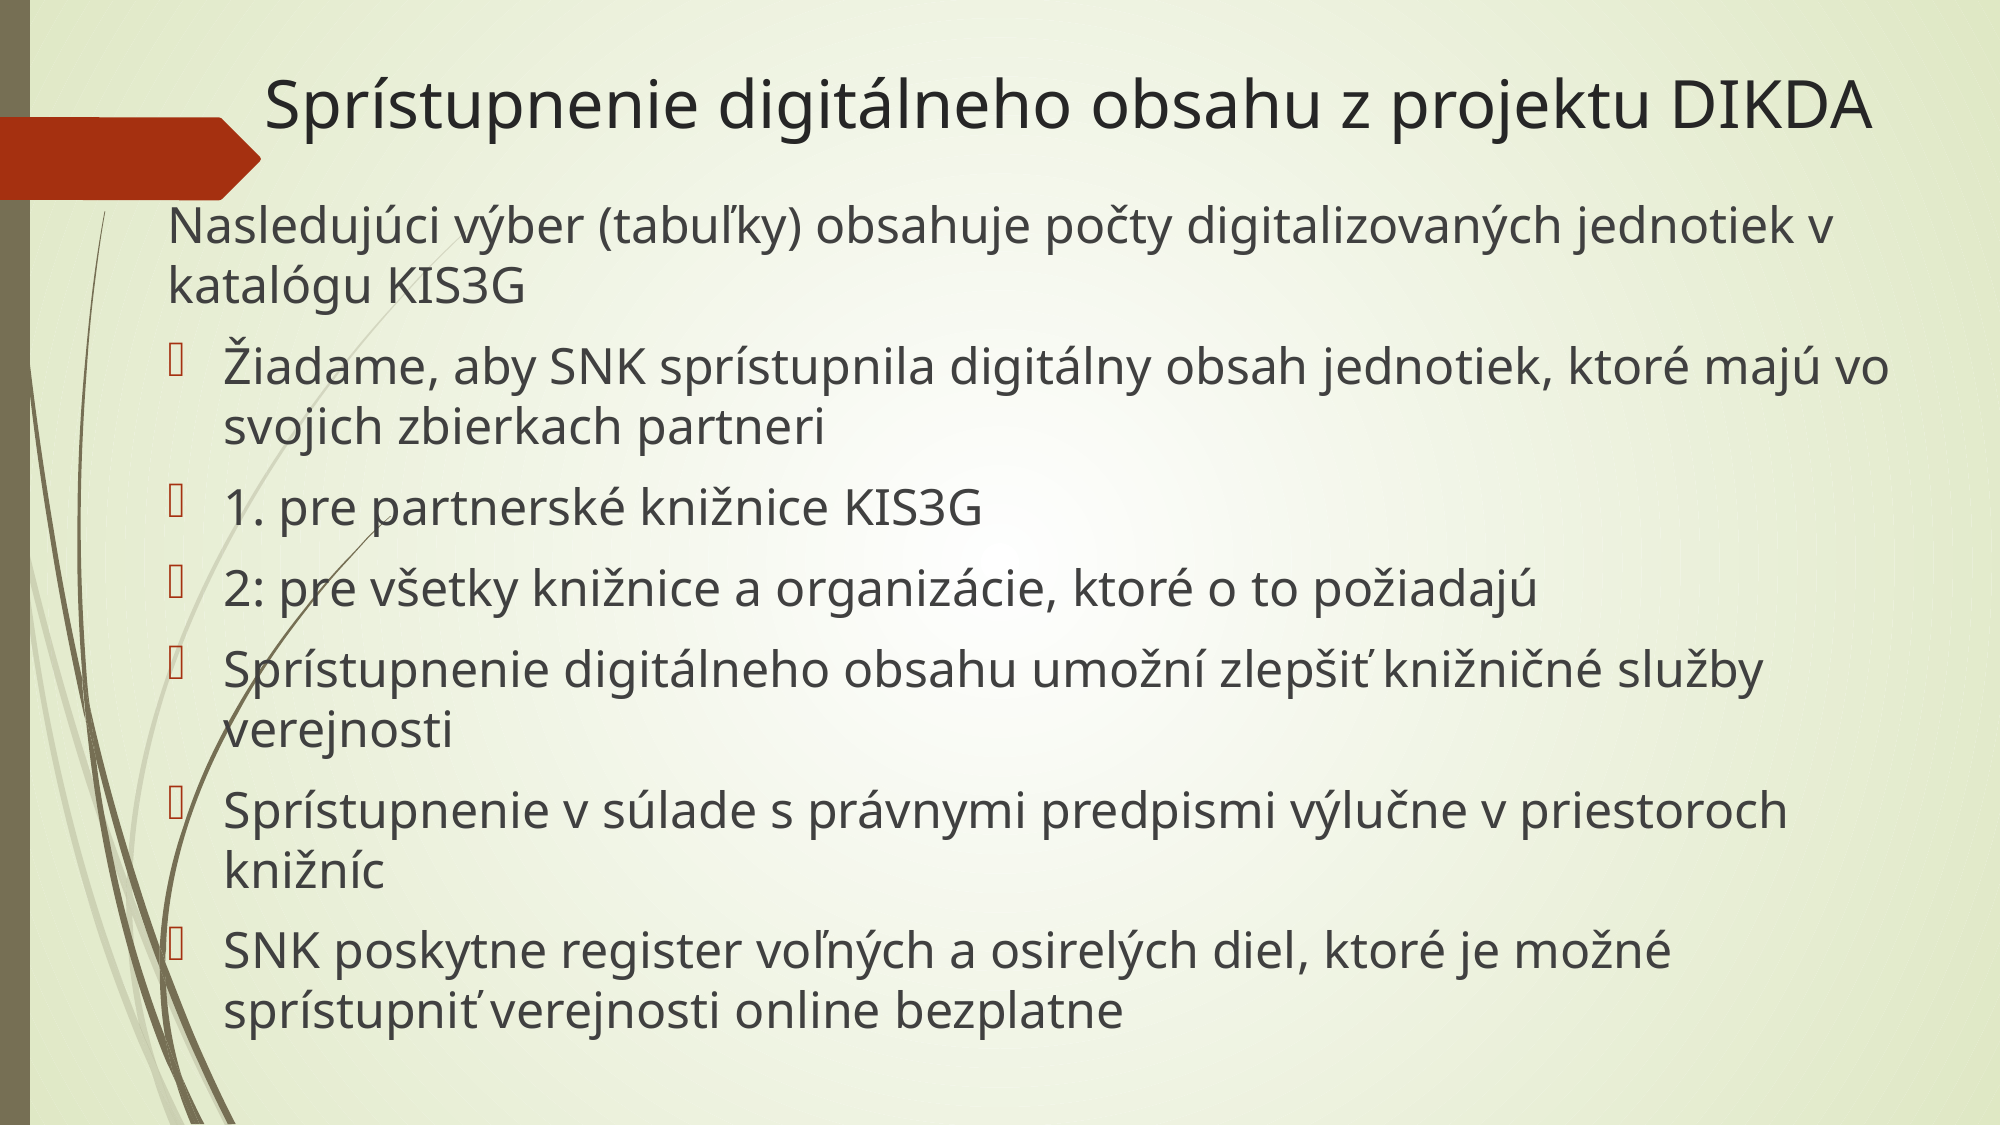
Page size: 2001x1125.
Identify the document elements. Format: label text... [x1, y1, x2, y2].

list Nasledujúci výber (tabuľky) obsahuje počty digitalizovaných jednotiek v katalógu KIS3G Žiadame, aby SNK sprístupnila digitálny obsah jednotiek, ktoré majú vo svojich zbierkach partneri 1. pre partnerské knižnice KIS3G 2: pre všetky knižnice a organizácie, ktoré o to požiadajú Sprístupnenie digitálneho obsahu umožní zlepšiť knižničné služby verejnosti Sprístupnenie v súlade s právnymi predpismi výlučne v priestoroch knižníc SNK poskytne register voľných a osirelých diel, ktoré je možné sprístupniť verejnosti online bezplatne [159, 185, 1904, 1079]
title Sprístupnenie digitálneho obsahu z projektu DIKDA [256, 54, 1961, 202]
